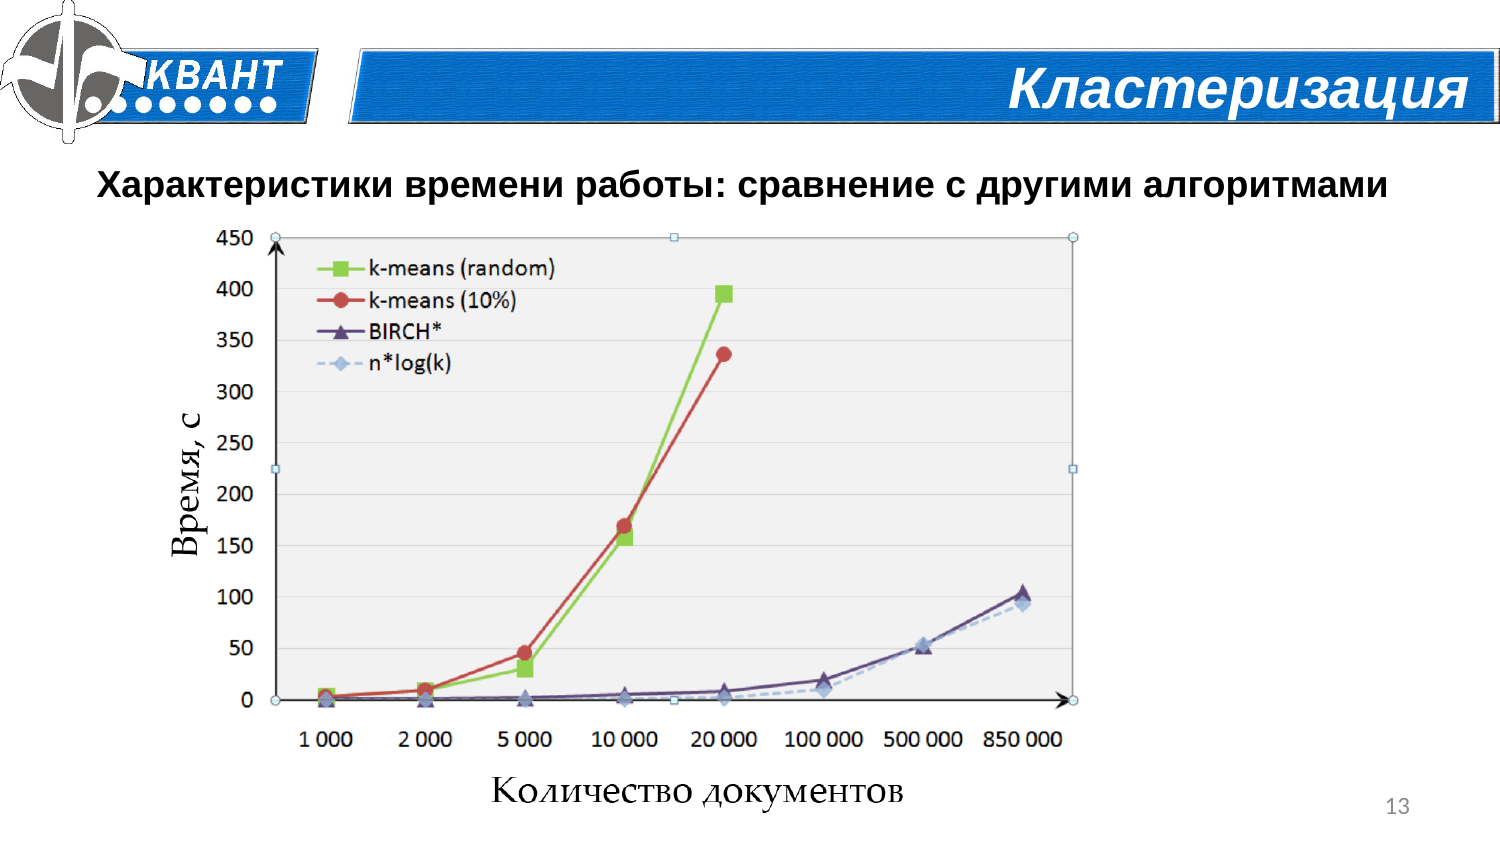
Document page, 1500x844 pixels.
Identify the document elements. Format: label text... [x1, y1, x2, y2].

picture [152, 210, 1095, 825]
text_box Характеристики времени работы: сравнение с другими алгоритмами [81, 153, 1465, 213]
slide_number 13 [1099, 782, 1425, 827]
picture [0, 0, 1500, 145]
